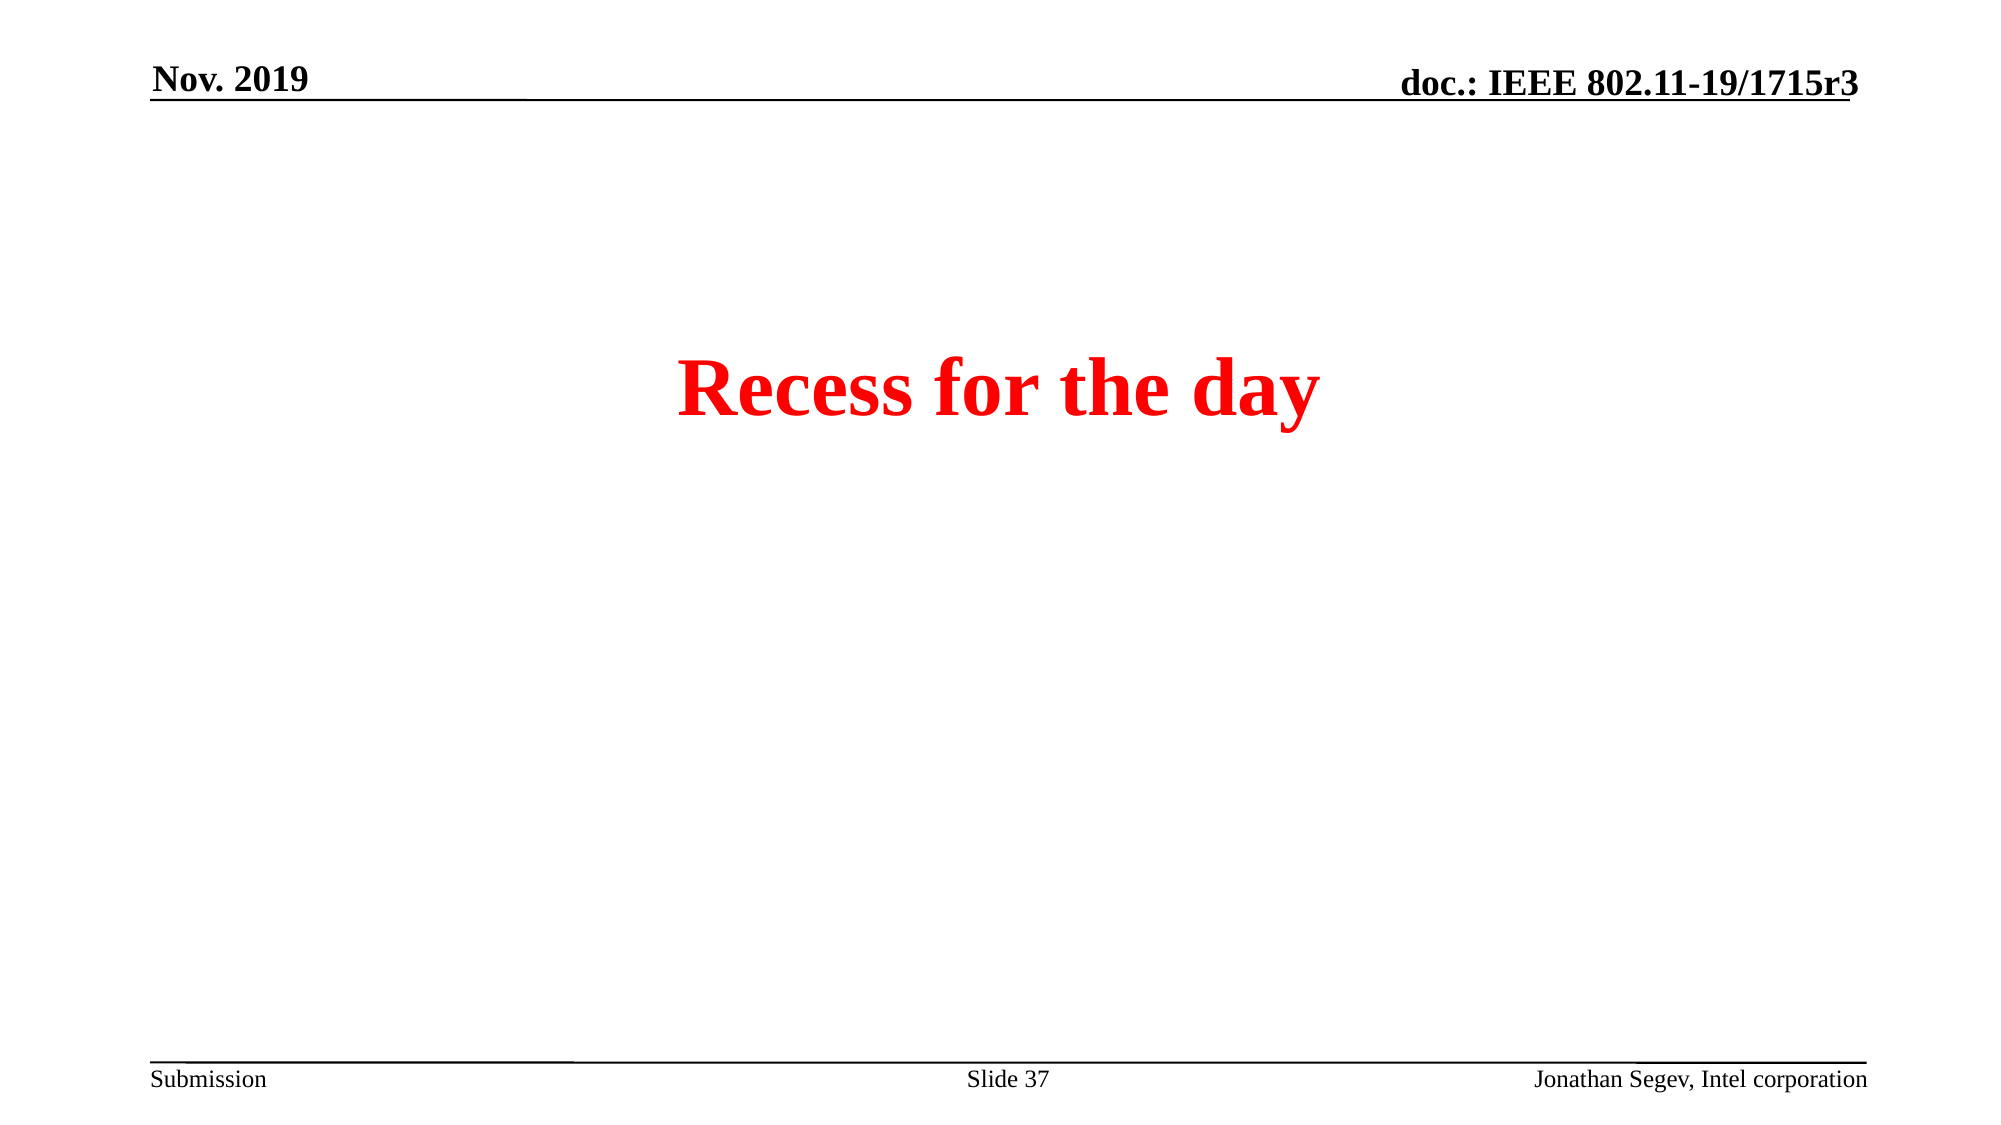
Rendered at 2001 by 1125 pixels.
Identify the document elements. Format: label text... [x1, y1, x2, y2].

list Recess for the day [149, 324, 1850, 1000]
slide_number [152, 54, 563, 100]
slide_number Slide 37 [950, 1061, 1067, 1123]
footer Jonathan Segev, Intel corporation [1171, 1061, 1869, 1093]
